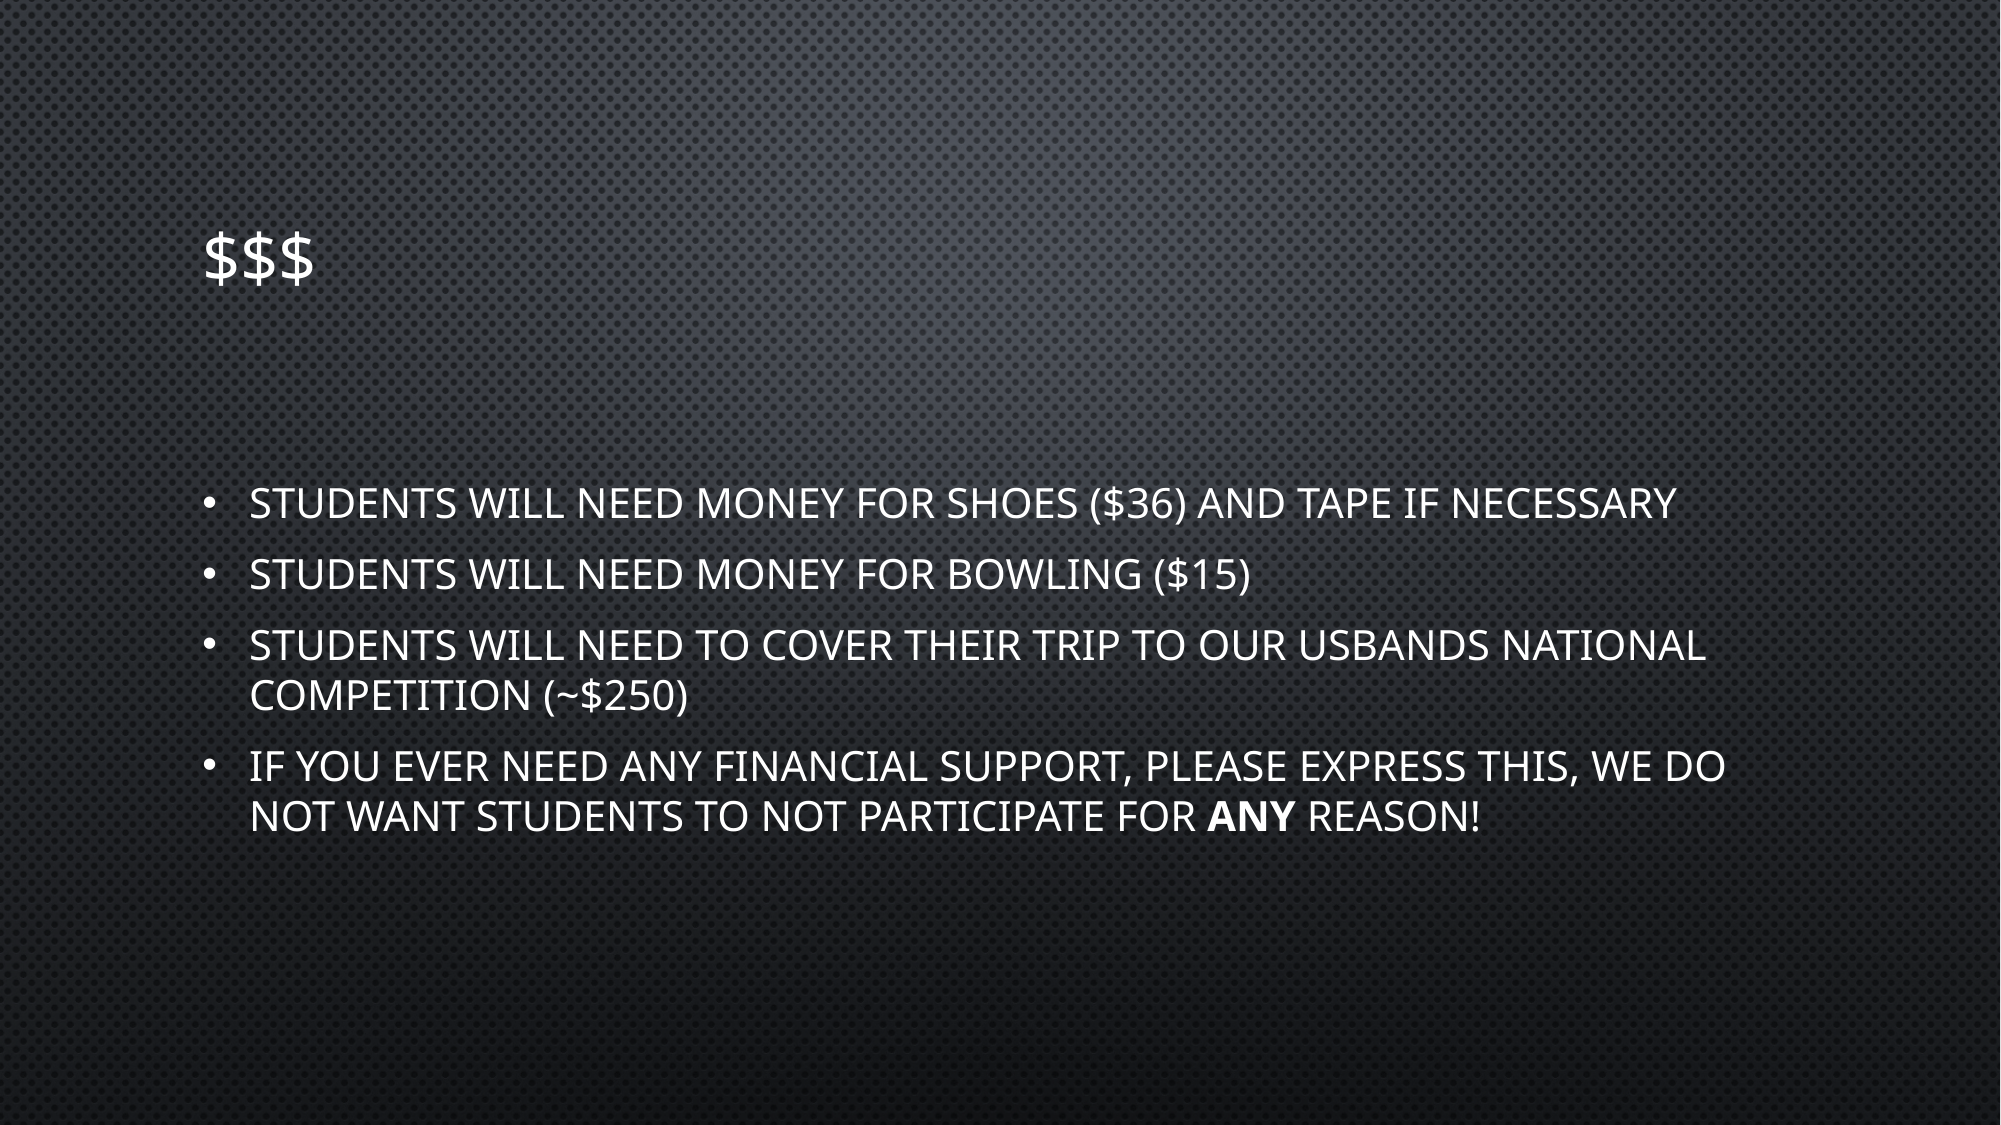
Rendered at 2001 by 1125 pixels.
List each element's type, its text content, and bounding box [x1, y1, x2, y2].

list Students will need Money for Shoes ($36) and tape if necessary Students will need money for bowling ($15) Students will need to cover their trip to our USBands National Competition (~$250) If you ever need any financial support, please express this, we do not want students to not participate for any reason! [187, 437, 1813, 950]
title $$$ [187, 99, 1813, 413]
